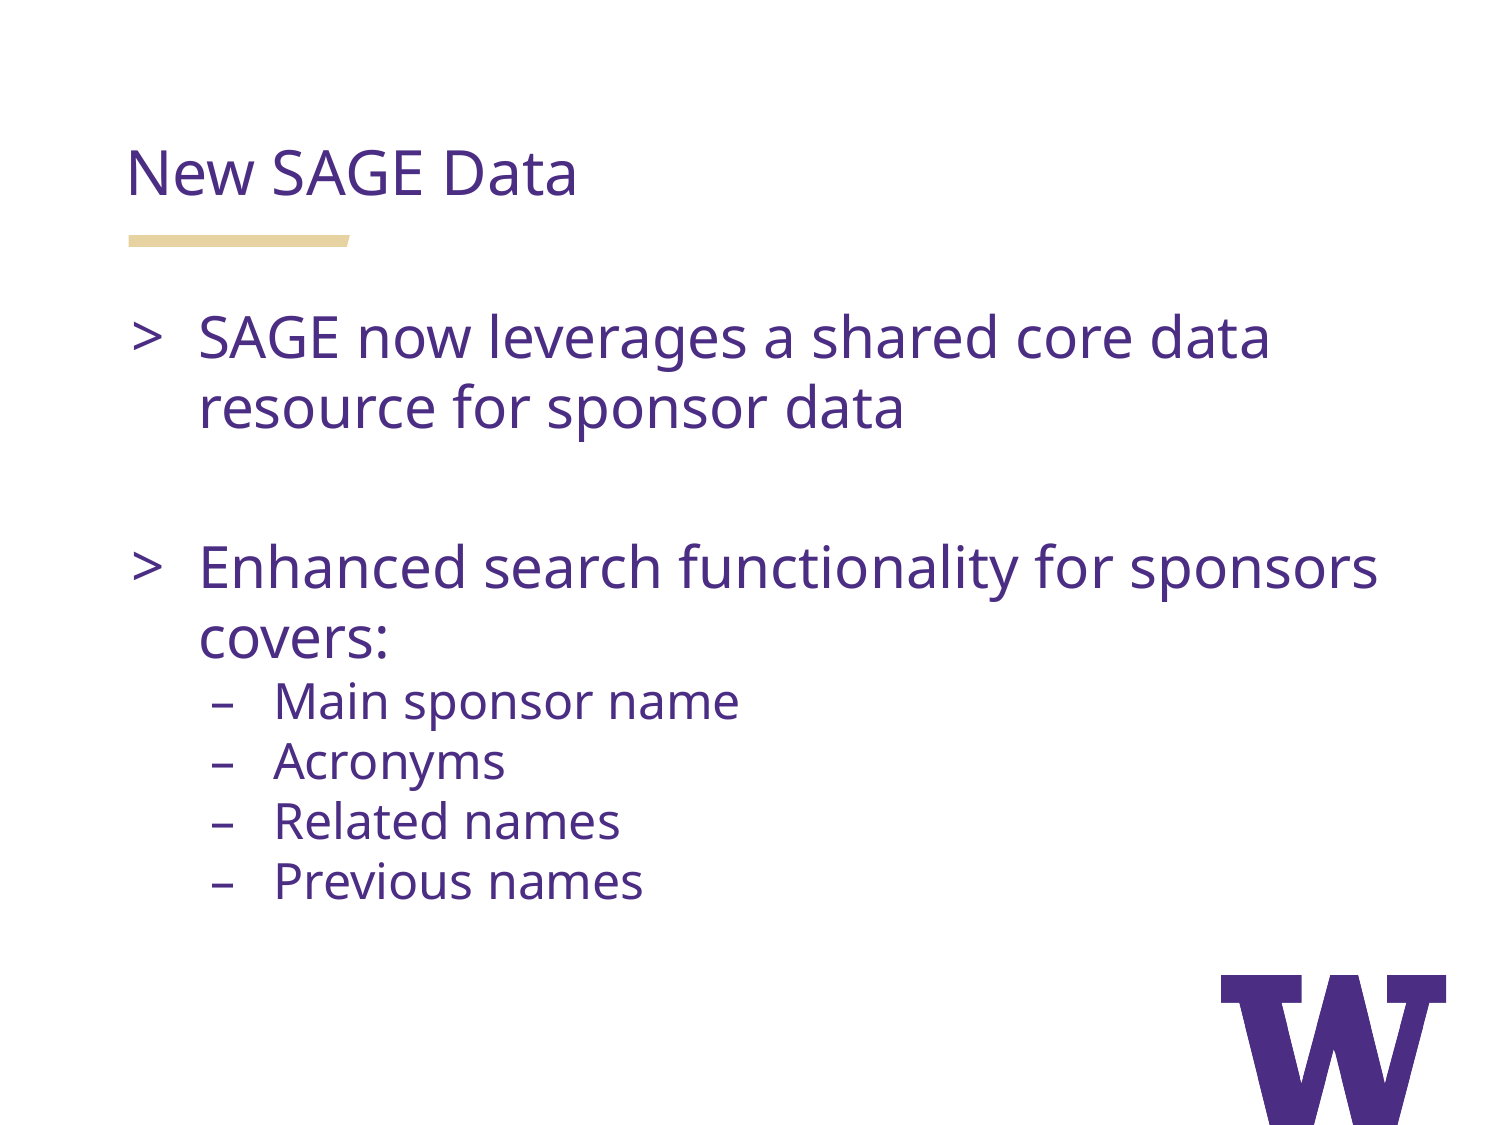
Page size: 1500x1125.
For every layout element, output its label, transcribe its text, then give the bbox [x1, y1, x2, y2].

list New SAGE Data [110, 60, 1453, 224]
list SAGE now leverages a shared core data resource for sponsor data Enhanced search functionality for sponsors covers: Main sponsor name Acronyms Related names Previous names [108, 284, 1453, 944]
picture [128, 235, 350, 247]
picture [1221, 975, 1447, 1125]
